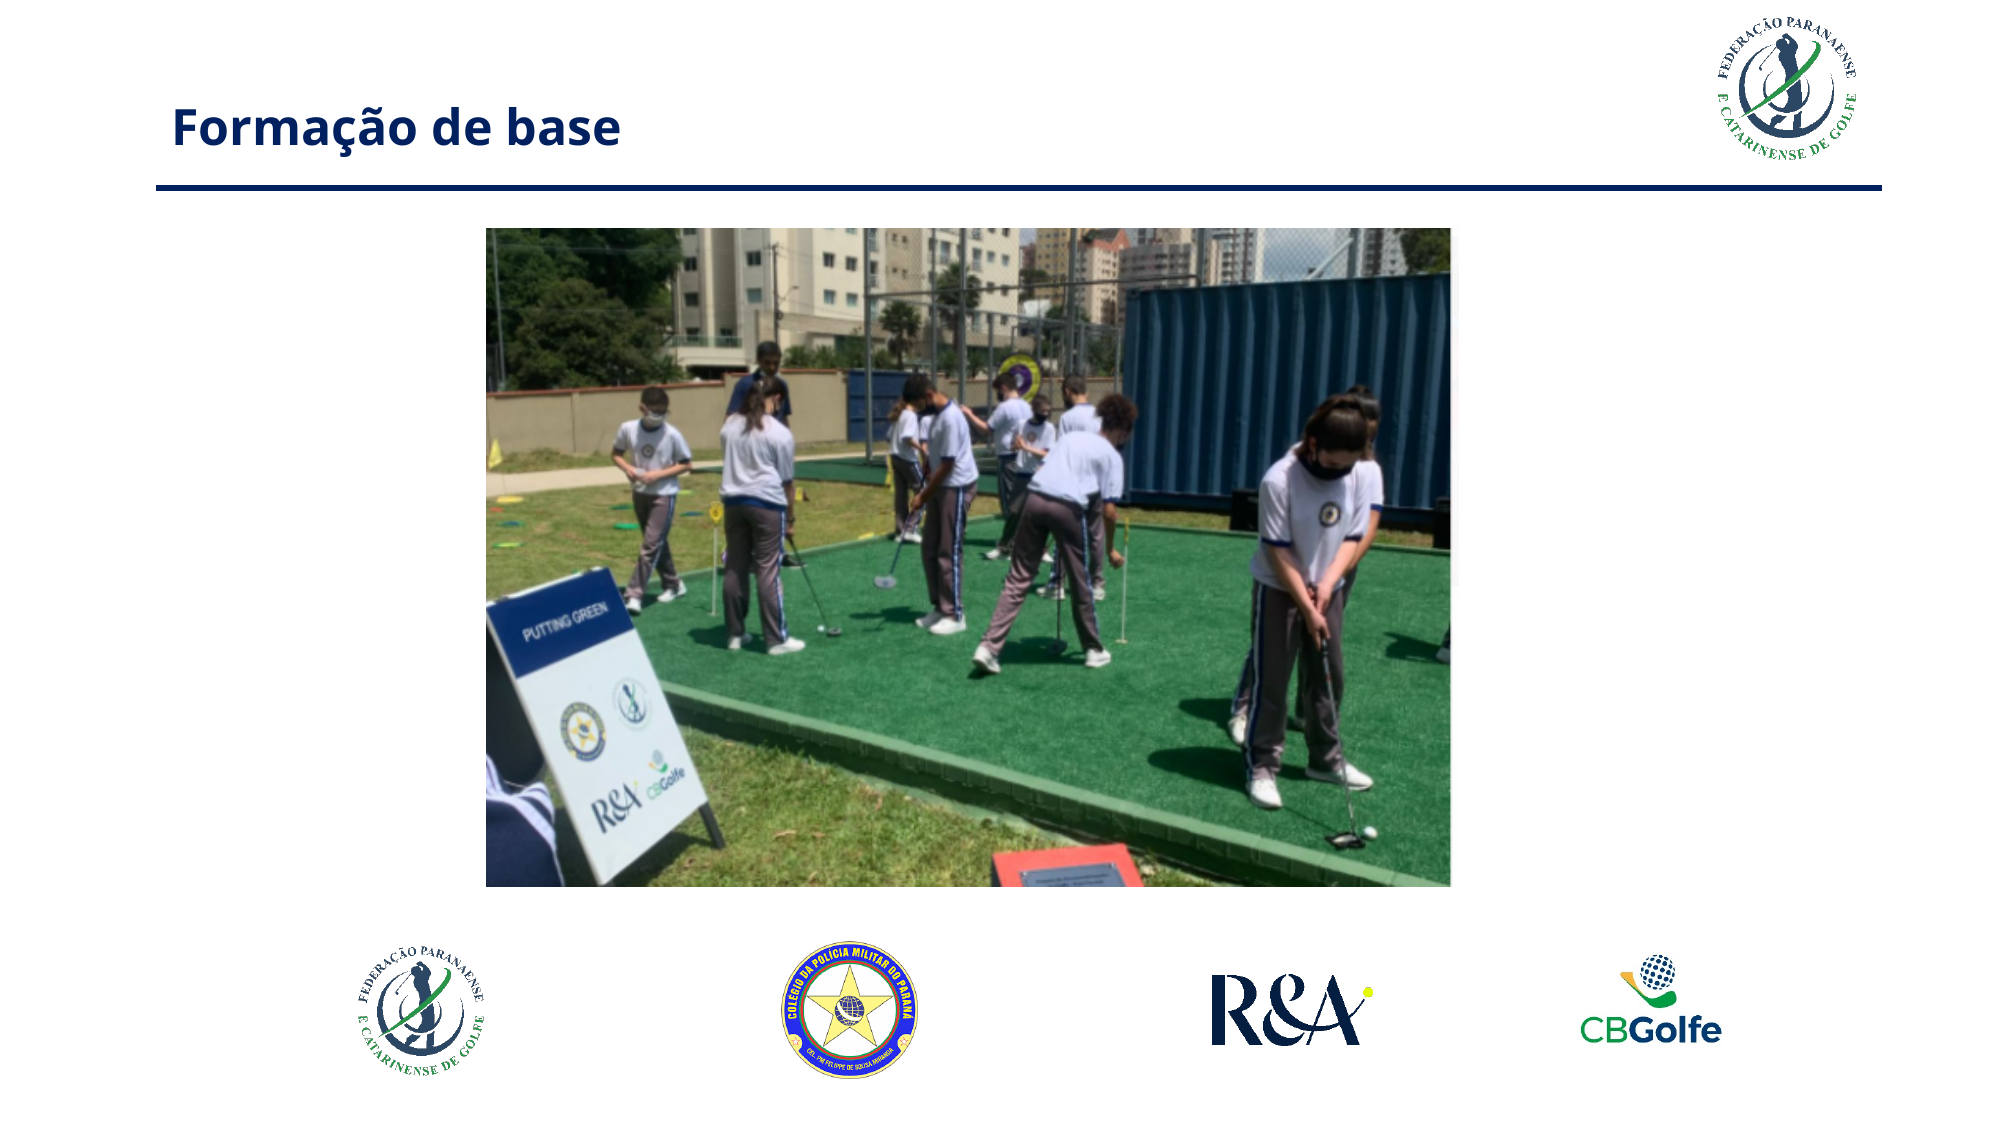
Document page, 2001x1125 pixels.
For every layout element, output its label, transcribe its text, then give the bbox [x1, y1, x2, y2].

picture [354, 942, 487, 1079]
picture [1713, 12, 1860, 165]
picture [1571, 919, 1730, 1078]
picture [486, 228, 1459, 887]
picture [1212, 974, 1373, 1046]
picture [781, 941, 918, 1079]
text_box Formação de base [156, 88, 1061, 163]
